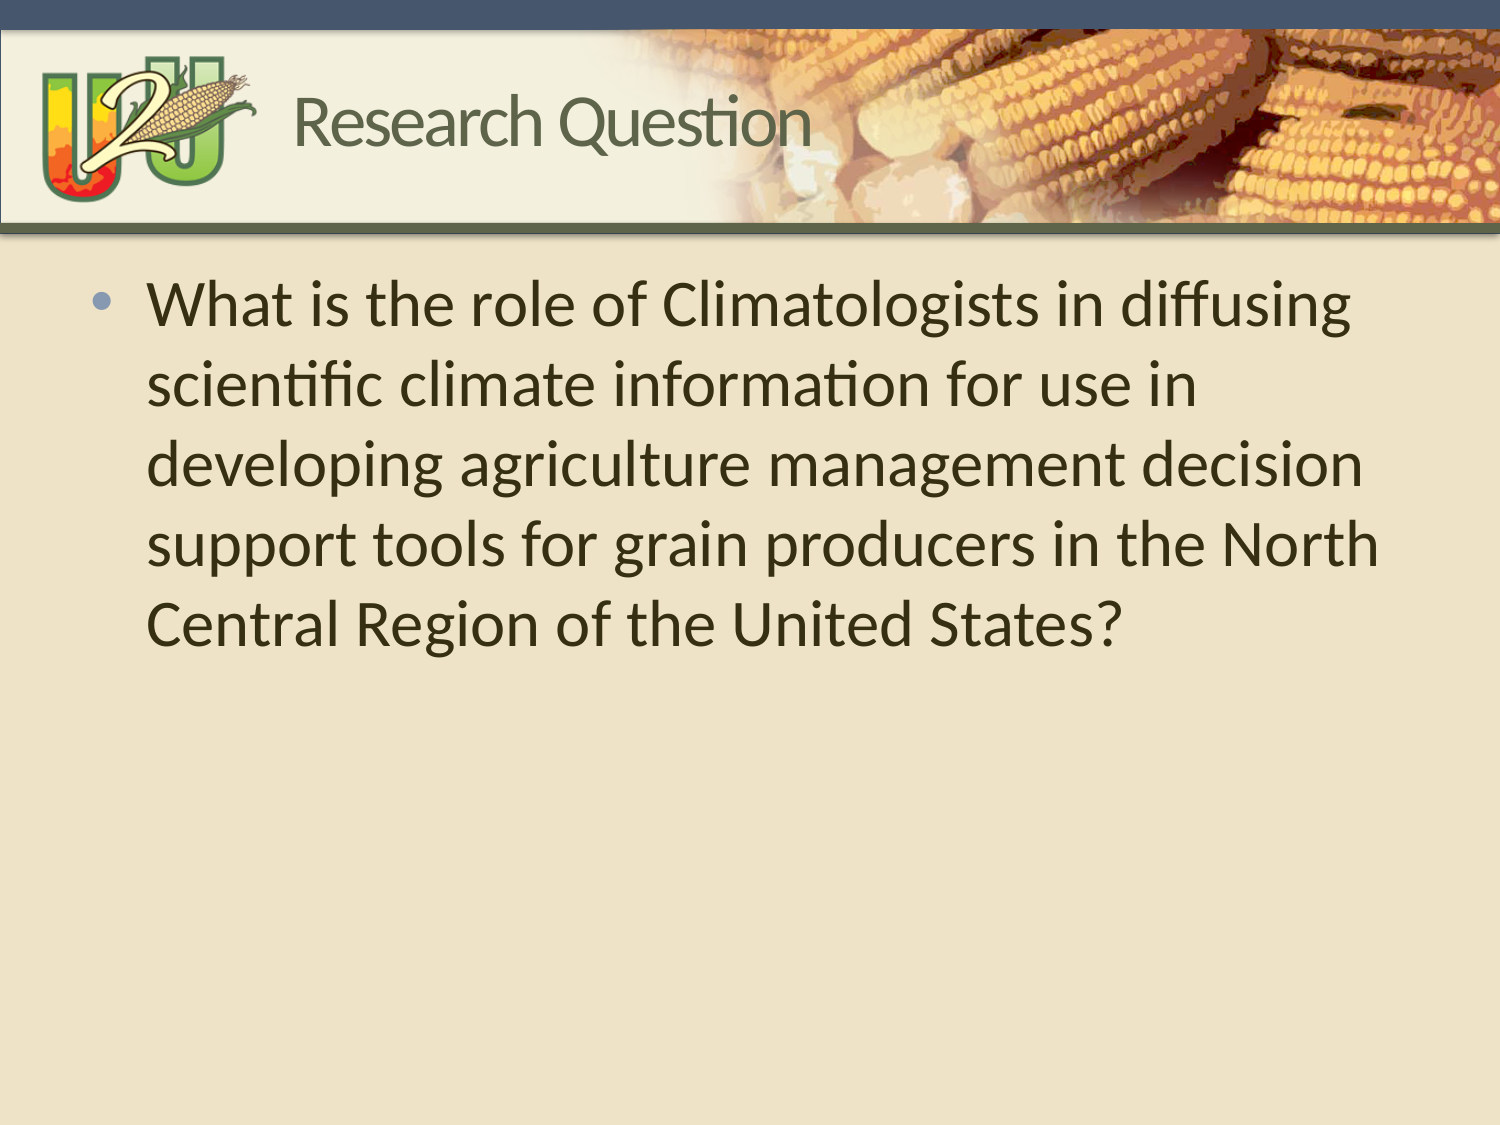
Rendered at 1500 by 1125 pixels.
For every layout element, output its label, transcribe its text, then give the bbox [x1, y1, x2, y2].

picture [41, 55, 259, 205]
list What is the role of Climatologists in diffusing scientific climate information for use in developing agriculture management decision support tools for grain producers in the North Central Region of the United States? [75, 252, 1425, 1005]
picture [560, 29, 1500, 223]
title Research Question [278, 62, 1455, 212]
